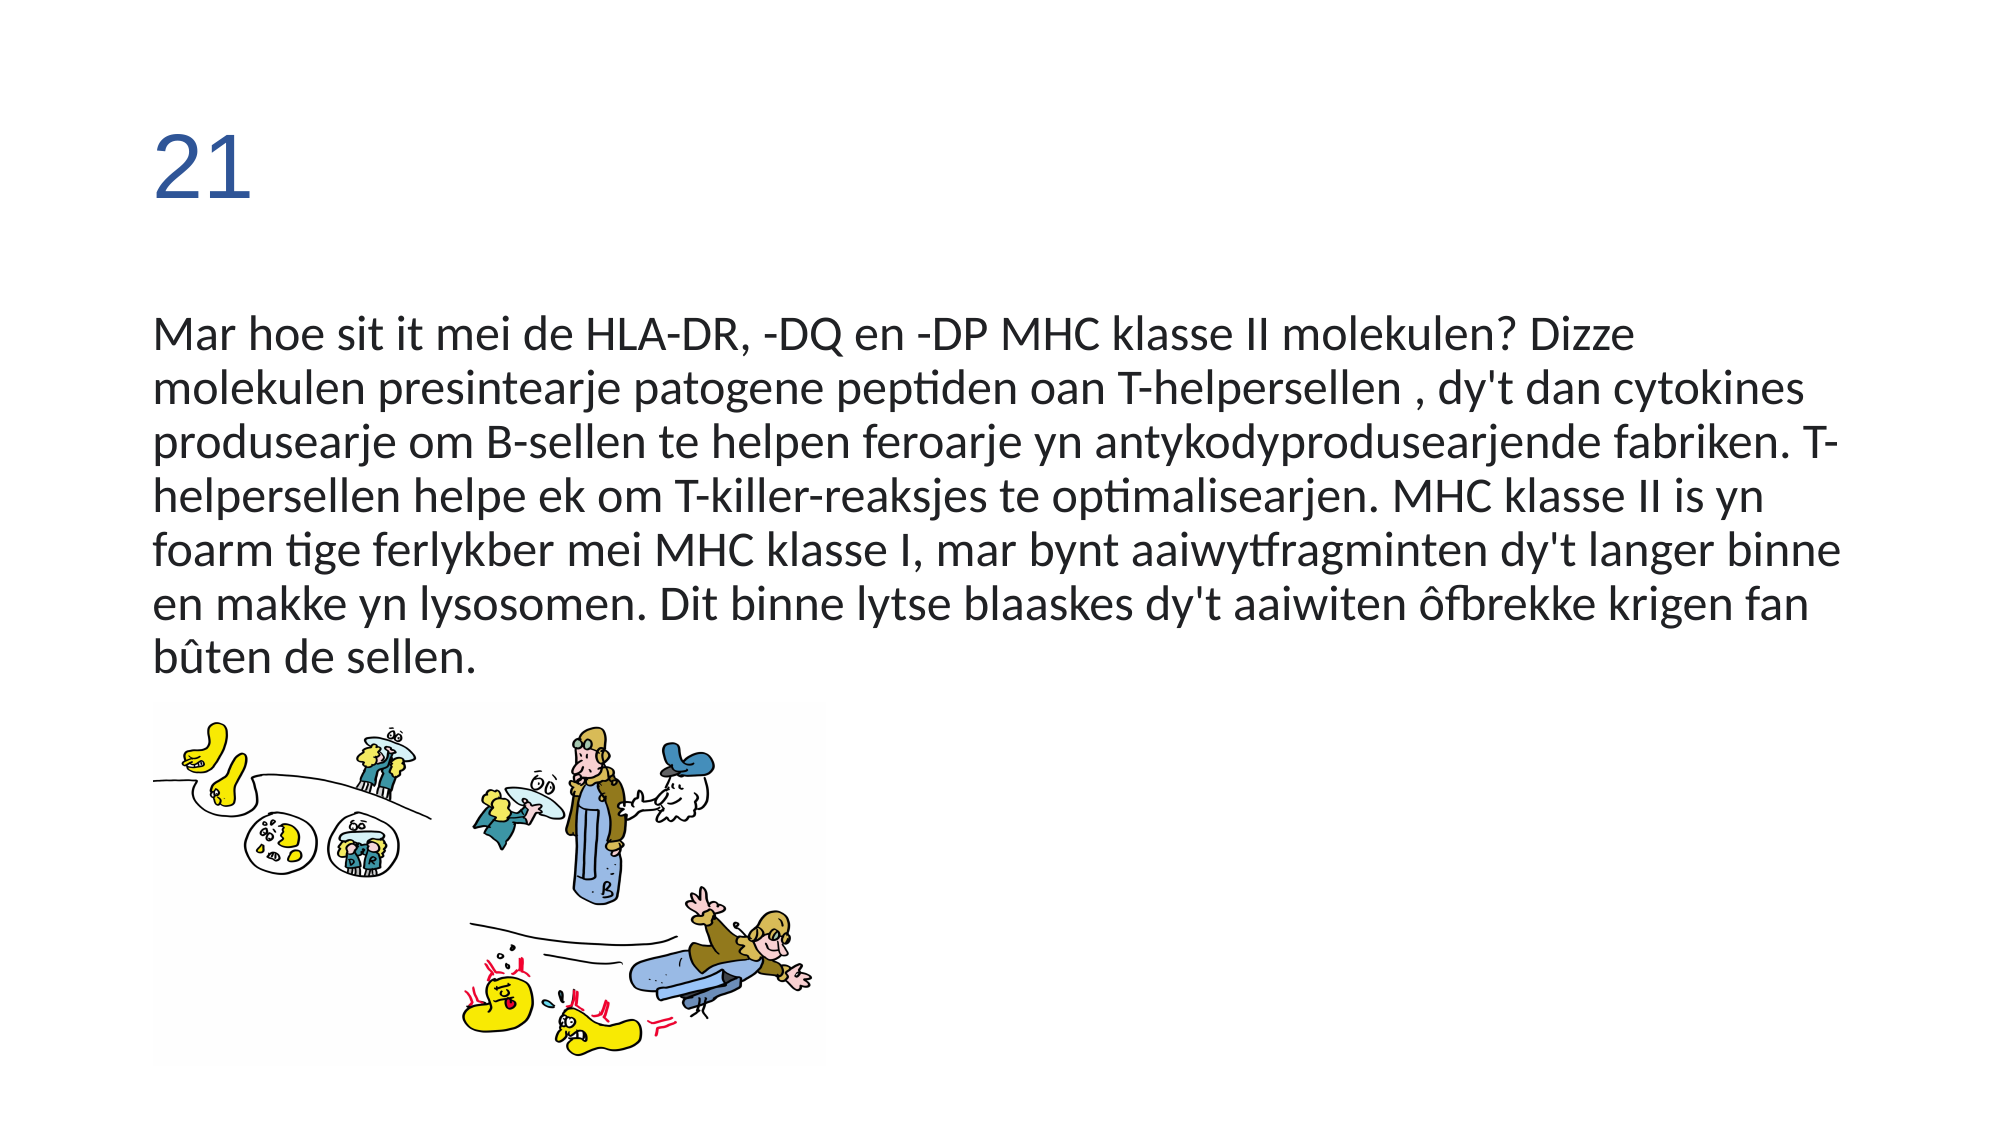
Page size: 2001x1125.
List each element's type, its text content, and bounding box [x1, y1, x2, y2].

list Mar hoe sit it mei de HLA-DR, -DQ en -DP MHC klasse II molekulen? Dizze molekulen presintearje patogene peptiden oan T-helpersellen , dy't dan cytokines produsearje om B-sellen te helpen feroarje yn antykodyprodusearjende fabriken. T-helpersellen helpe ek om T-killer-reaksjes te optimalisearjen. MHC klasse II is yn foarm tige ferlykber mei MHC klasse I, mar bynt aaiwytfragminten dy't langer binne en makke yn lysosomen. Dit binne lytse blaaskes dy't aaiwiten ôfbrekke krigen fan bûten de sellen. [137, 299, 1863, 1014]
picture [153, 702, 826, 1066]
title 21 [137, 59, 1863, 278]
